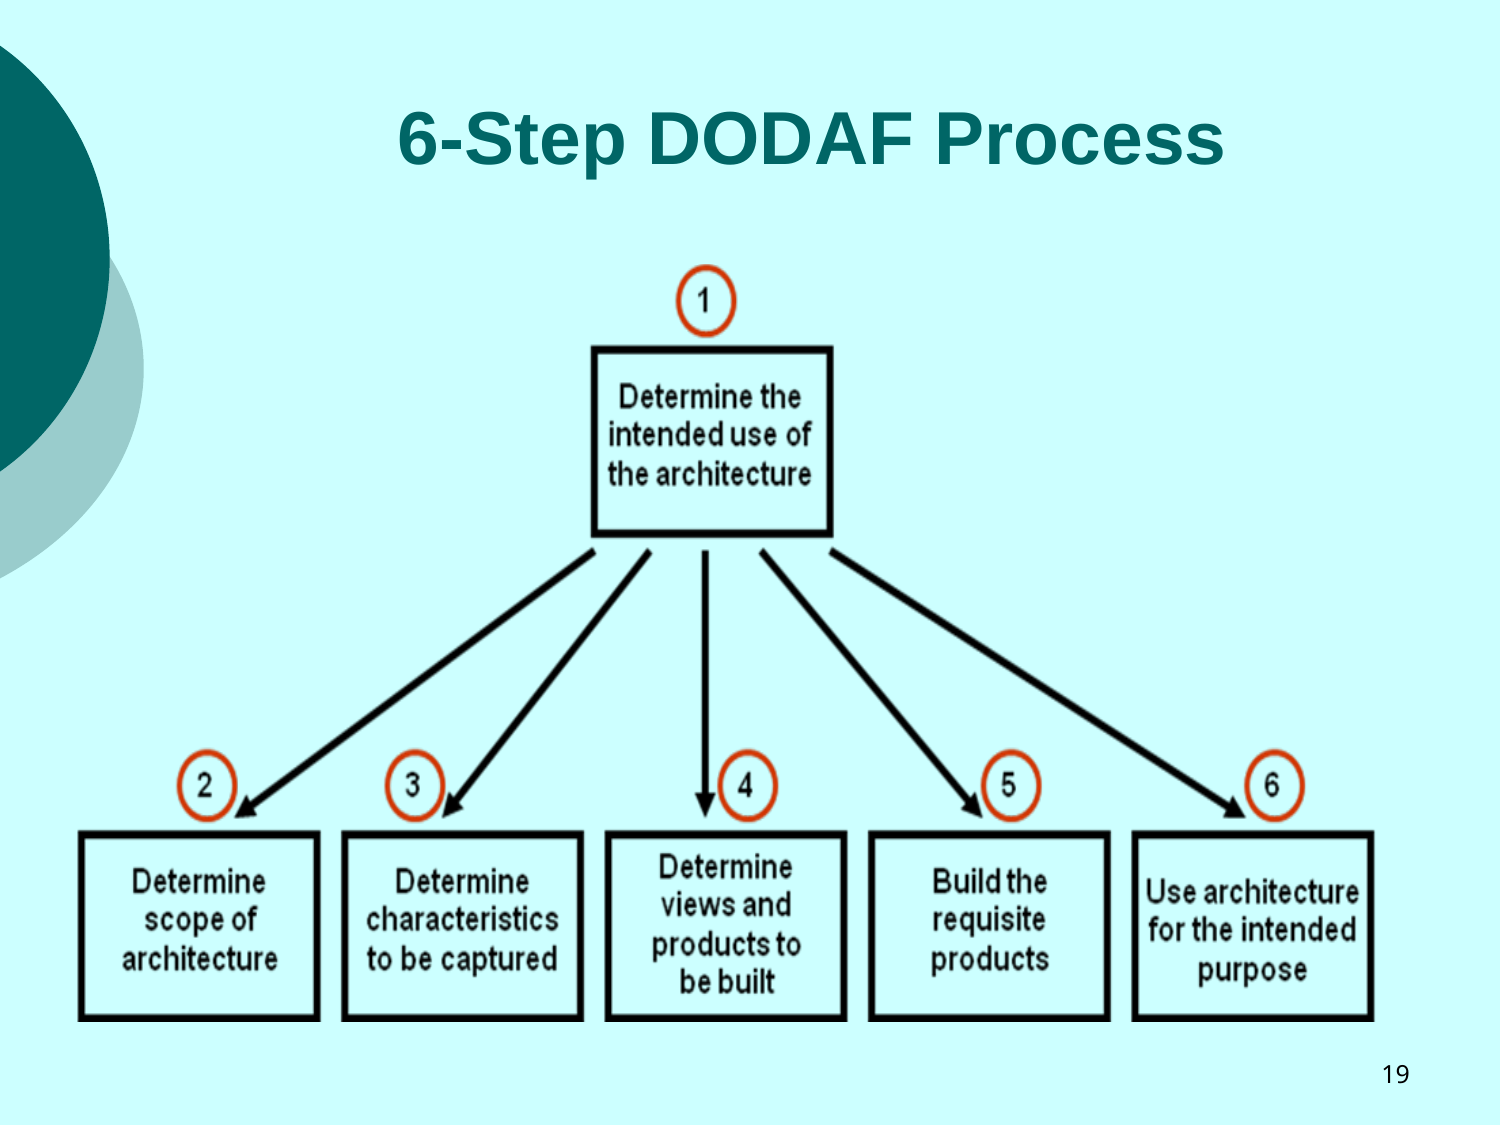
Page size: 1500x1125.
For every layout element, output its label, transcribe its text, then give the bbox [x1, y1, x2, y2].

slide_number 19 [1074, 1024, 1426, 1101]
picture [74, 262, 1401, 1026]
title 6-Step DODAF Process [212, 62, 1413, 188]
